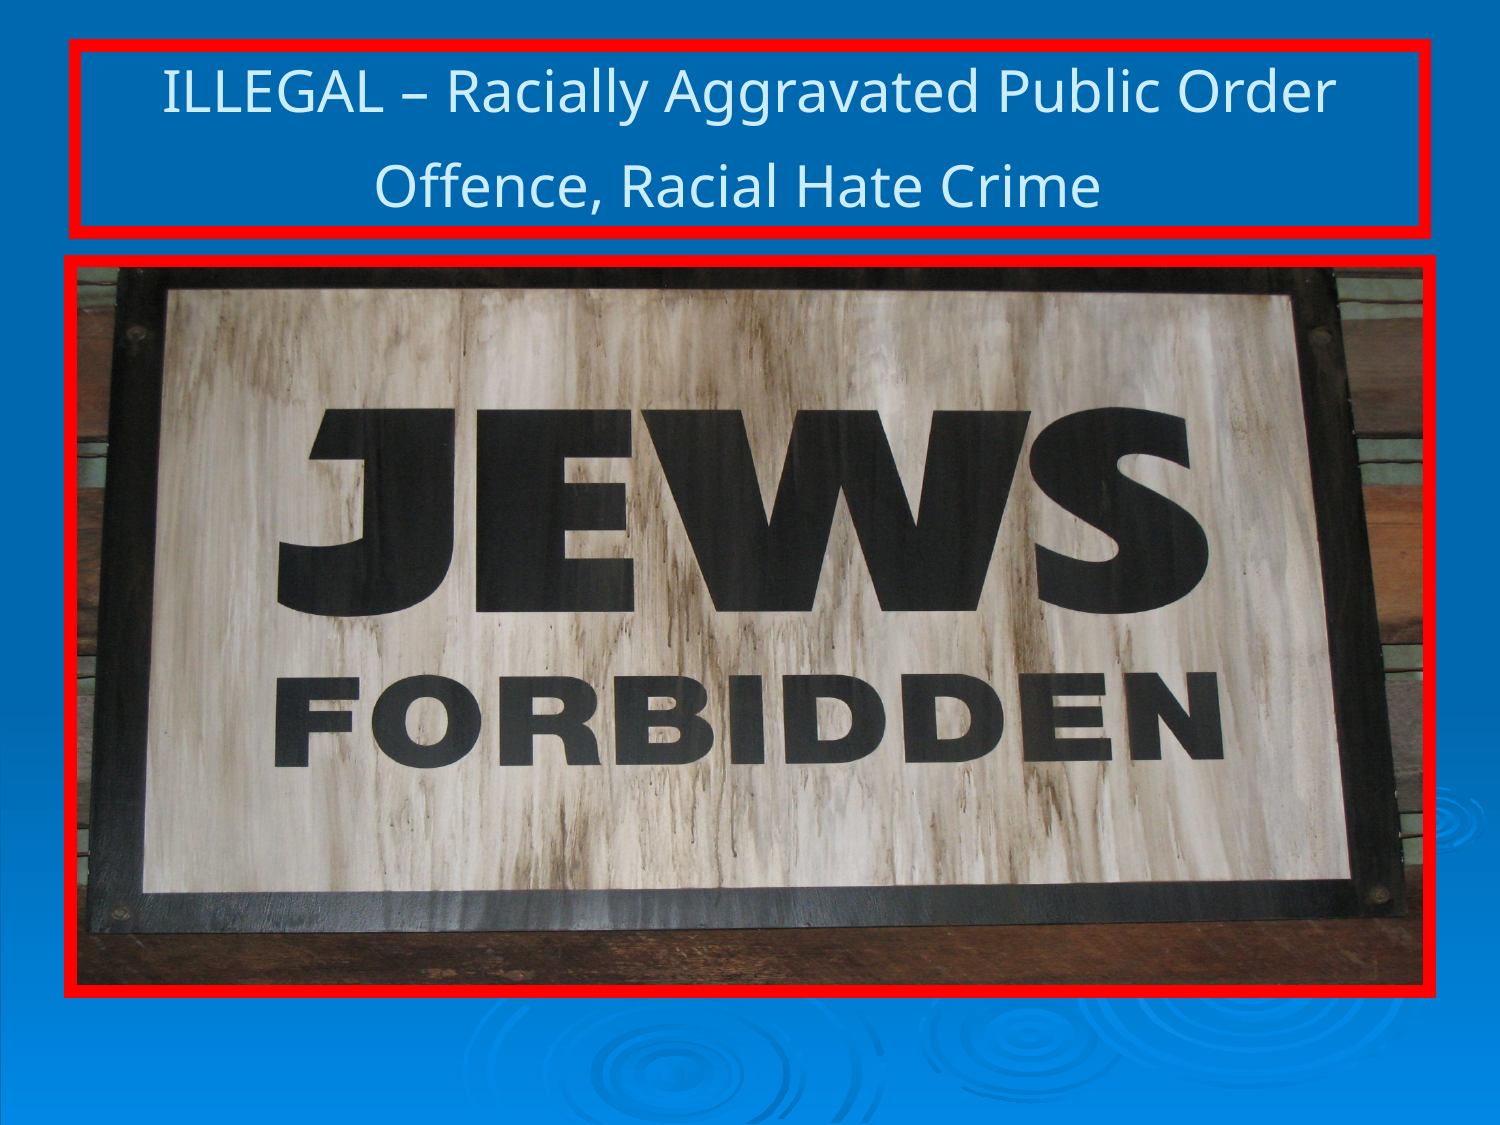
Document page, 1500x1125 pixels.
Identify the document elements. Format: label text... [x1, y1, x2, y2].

title ILLEGAL – Racially Aggravated Public Order Offence, Racial Hate Crime [74, 45, 1426, 233]
picture [76, 266, 1424, 986]
